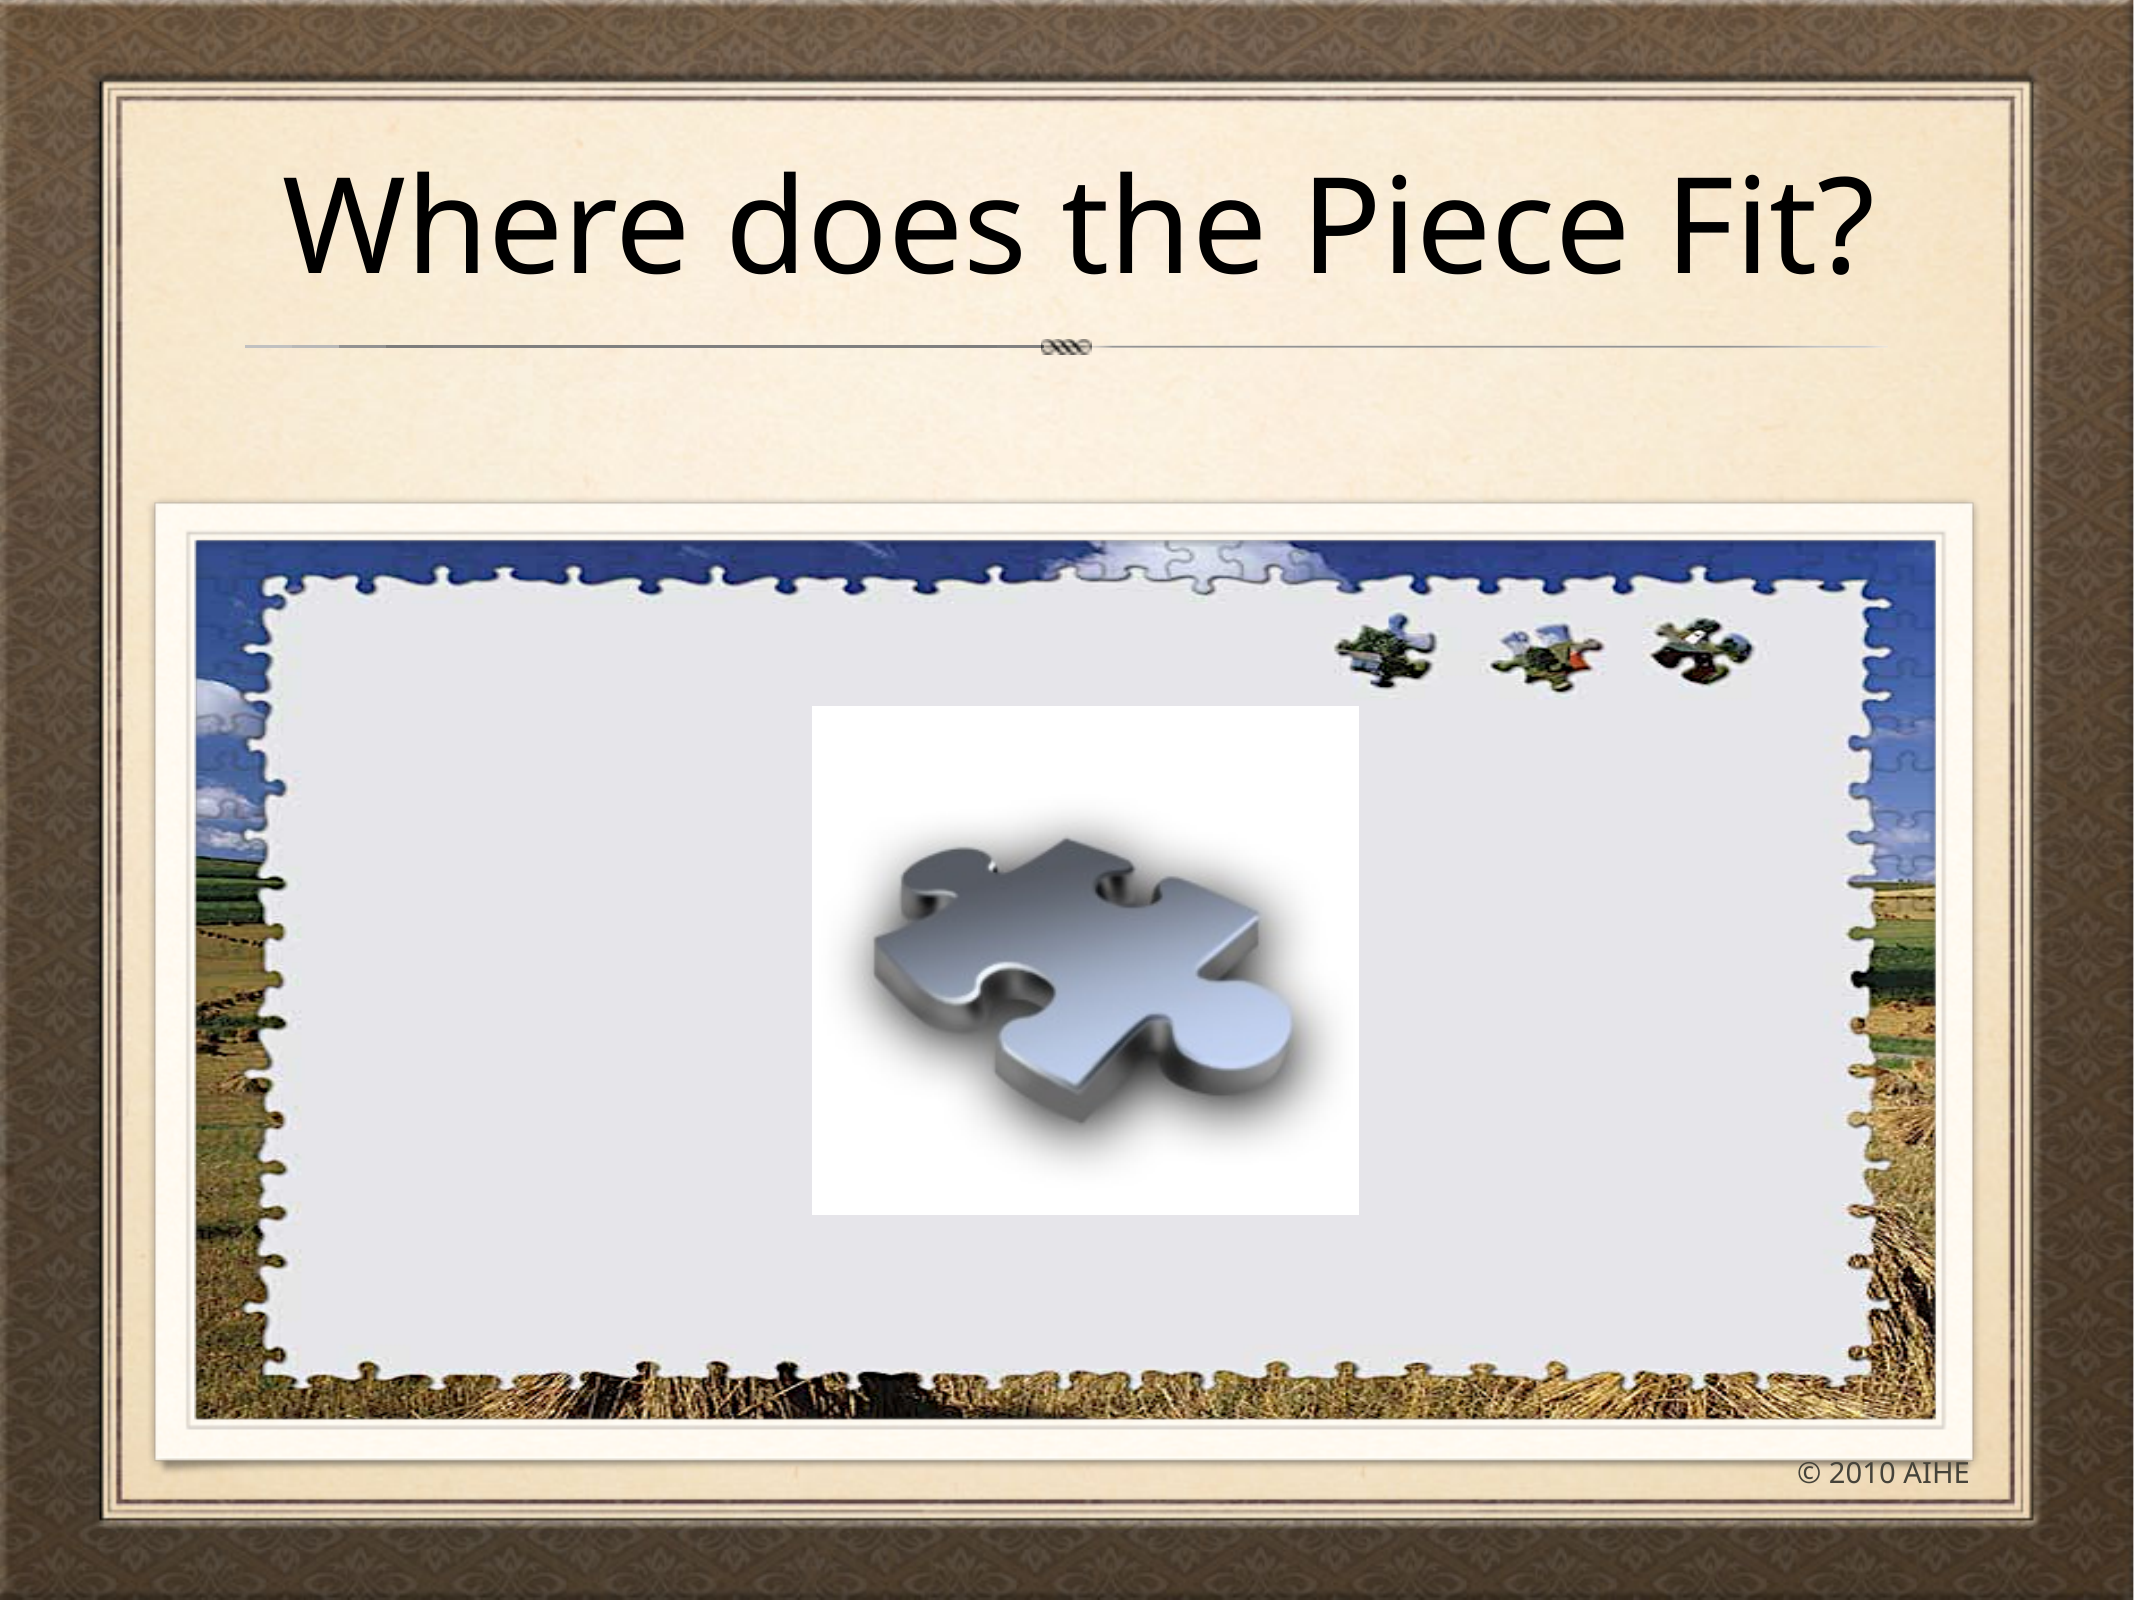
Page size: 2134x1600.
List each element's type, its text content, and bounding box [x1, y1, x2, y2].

picture [0, 0, 2134, 1600]
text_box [145, 493, 1984, 1480]
title Where does the Piece Fit? [126, 136, 2032, 334]
